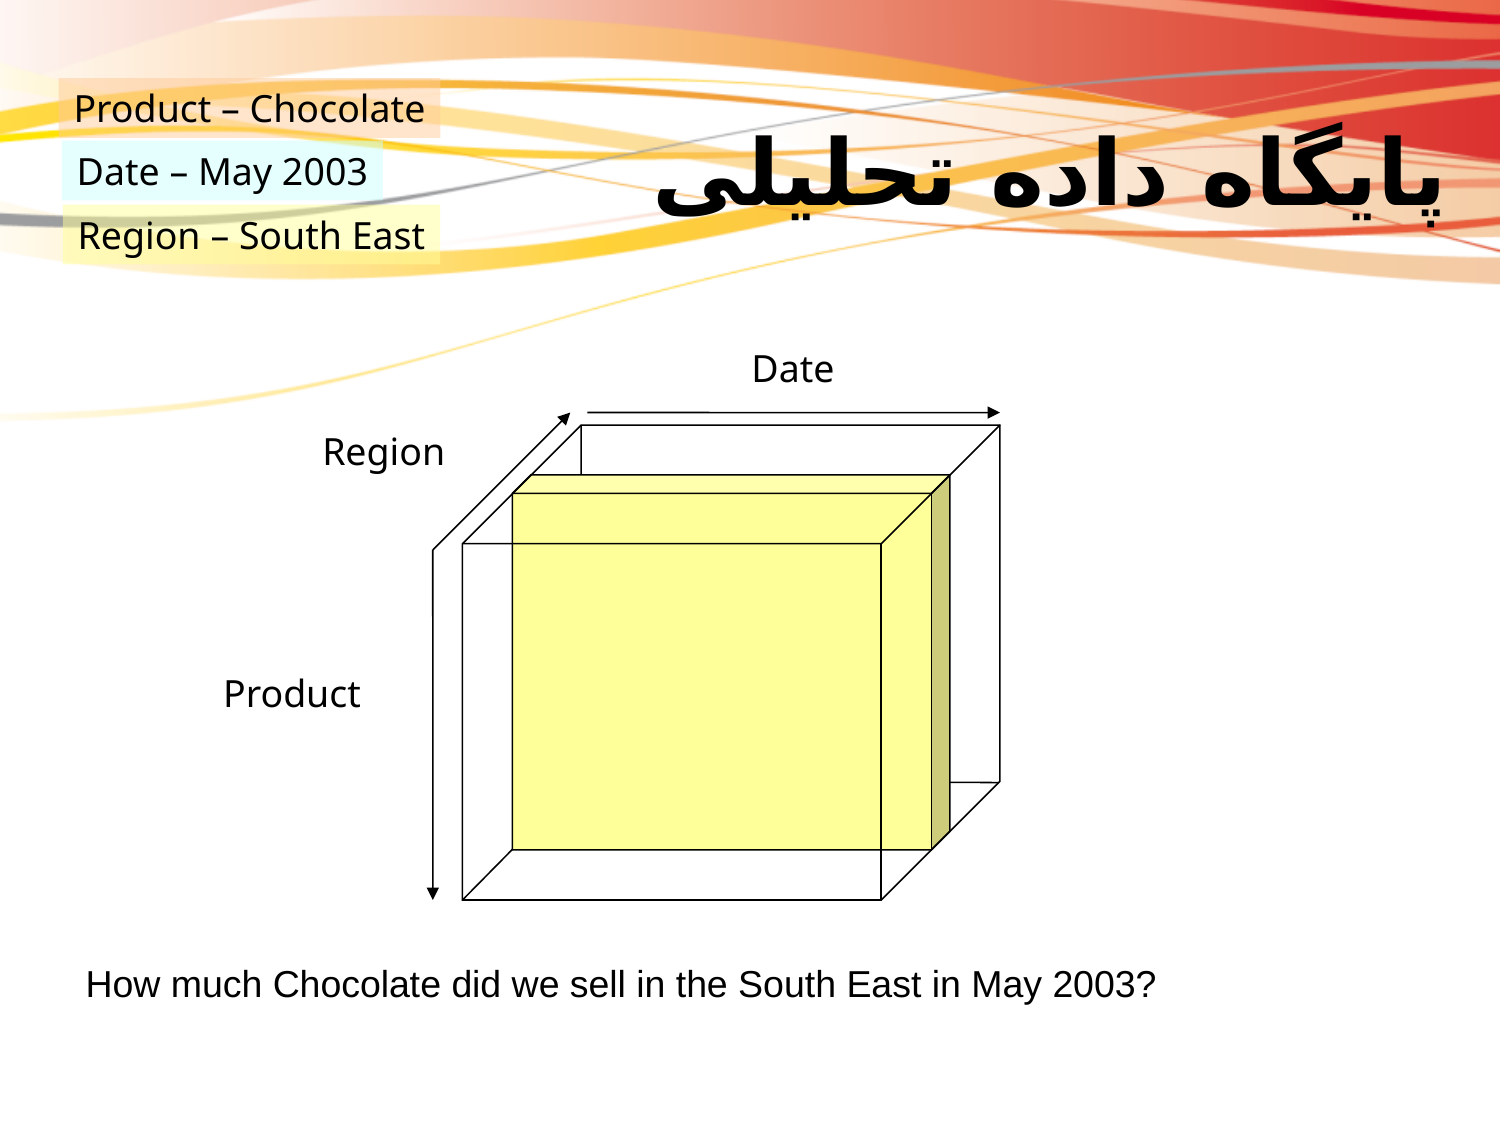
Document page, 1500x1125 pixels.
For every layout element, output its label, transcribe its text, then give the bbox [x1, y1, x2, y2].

text_box Date – May 2003 [61, 140, 383, 201]
text_box Date [736, 337, 850, 398]
text_box [432, 412, 571, 551]
text_box [462, 425, 1000, 901]
text_box Product – Chocolate [58, 78, 441, 138]
title پایگاه داده تحلیلی [62, 74, 1463, 263]
text_box [587, 406, 1000, 419]
picture [0, 0, 1500, 493]
text_box How much Chocolate did we sell in the South East in May 2003? [70, 952, 1172, 1012]
text_box [426, 551, 440, 901]
text_box Region – South East [62, 204, 441, 265]
text_box Product [208, 662, 376, 723]
text_box Region [307, 420, 461, 481]
